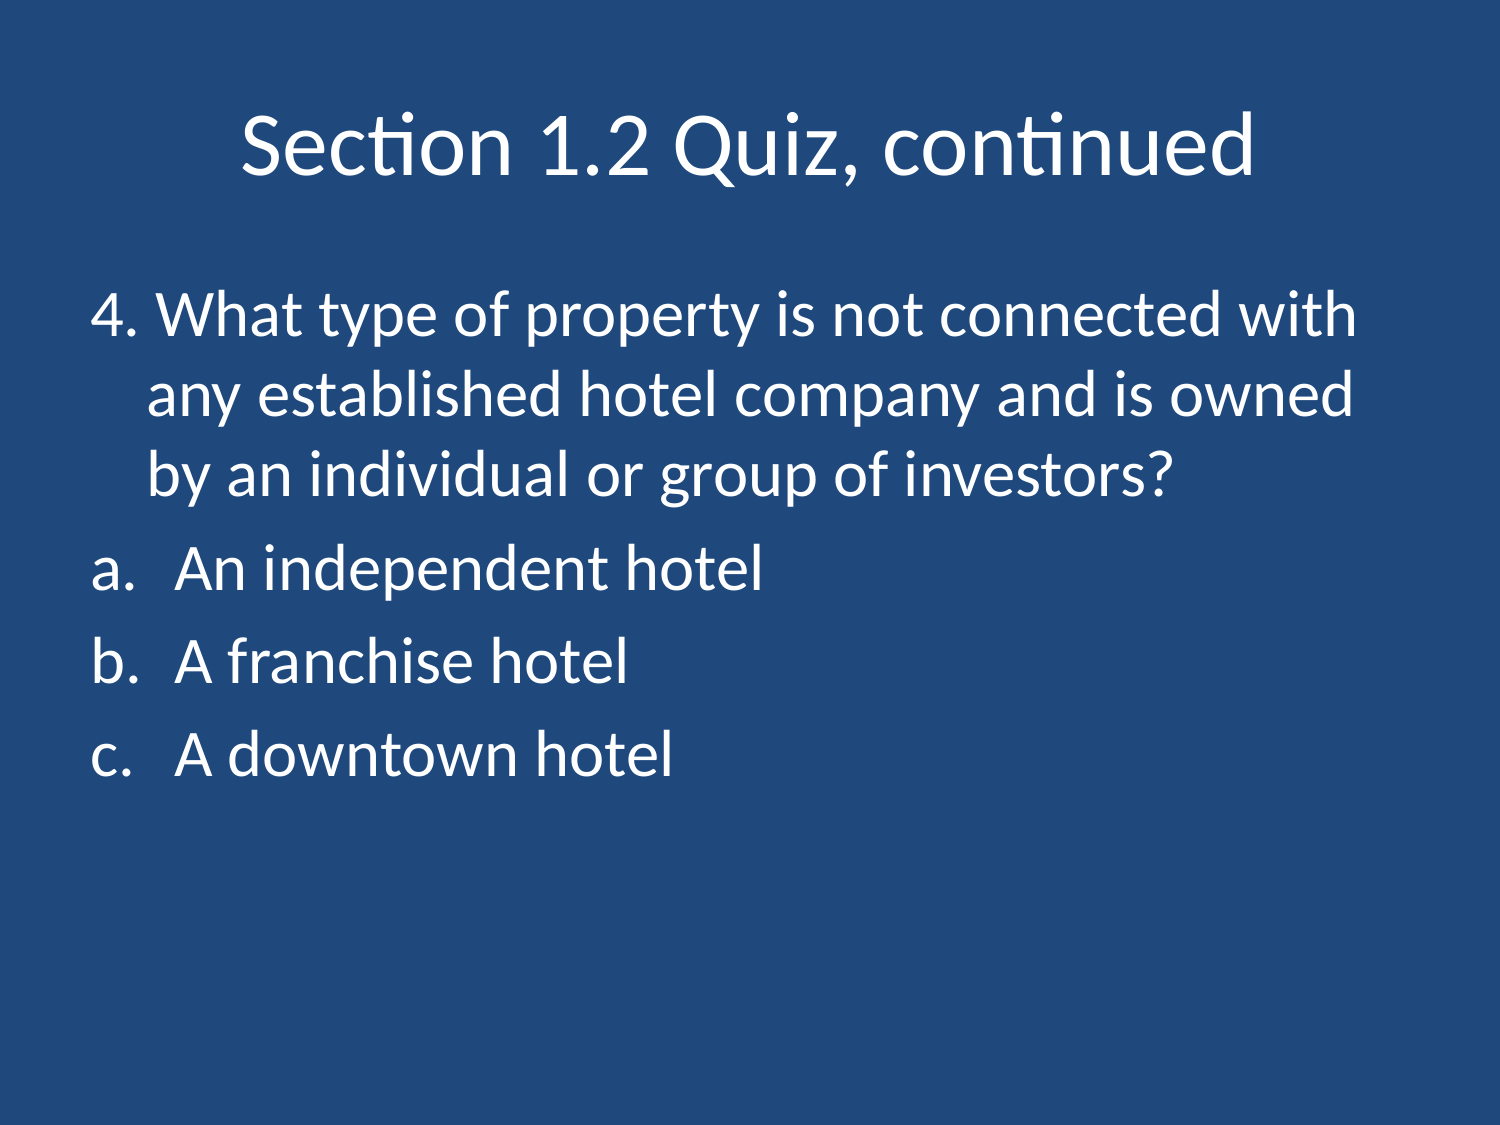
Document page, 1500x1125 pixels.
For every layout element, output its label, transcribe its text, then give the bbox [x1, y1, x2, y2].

title Section 1.2 Quiz, continued [75, 45, 1425, 233]
list 4. What type of property is not connected with any established hotel company and is owned by an individual or group of investors? An independent hotel A franchise hotel A downtown hotel [75, 262, 1425, 1005]
